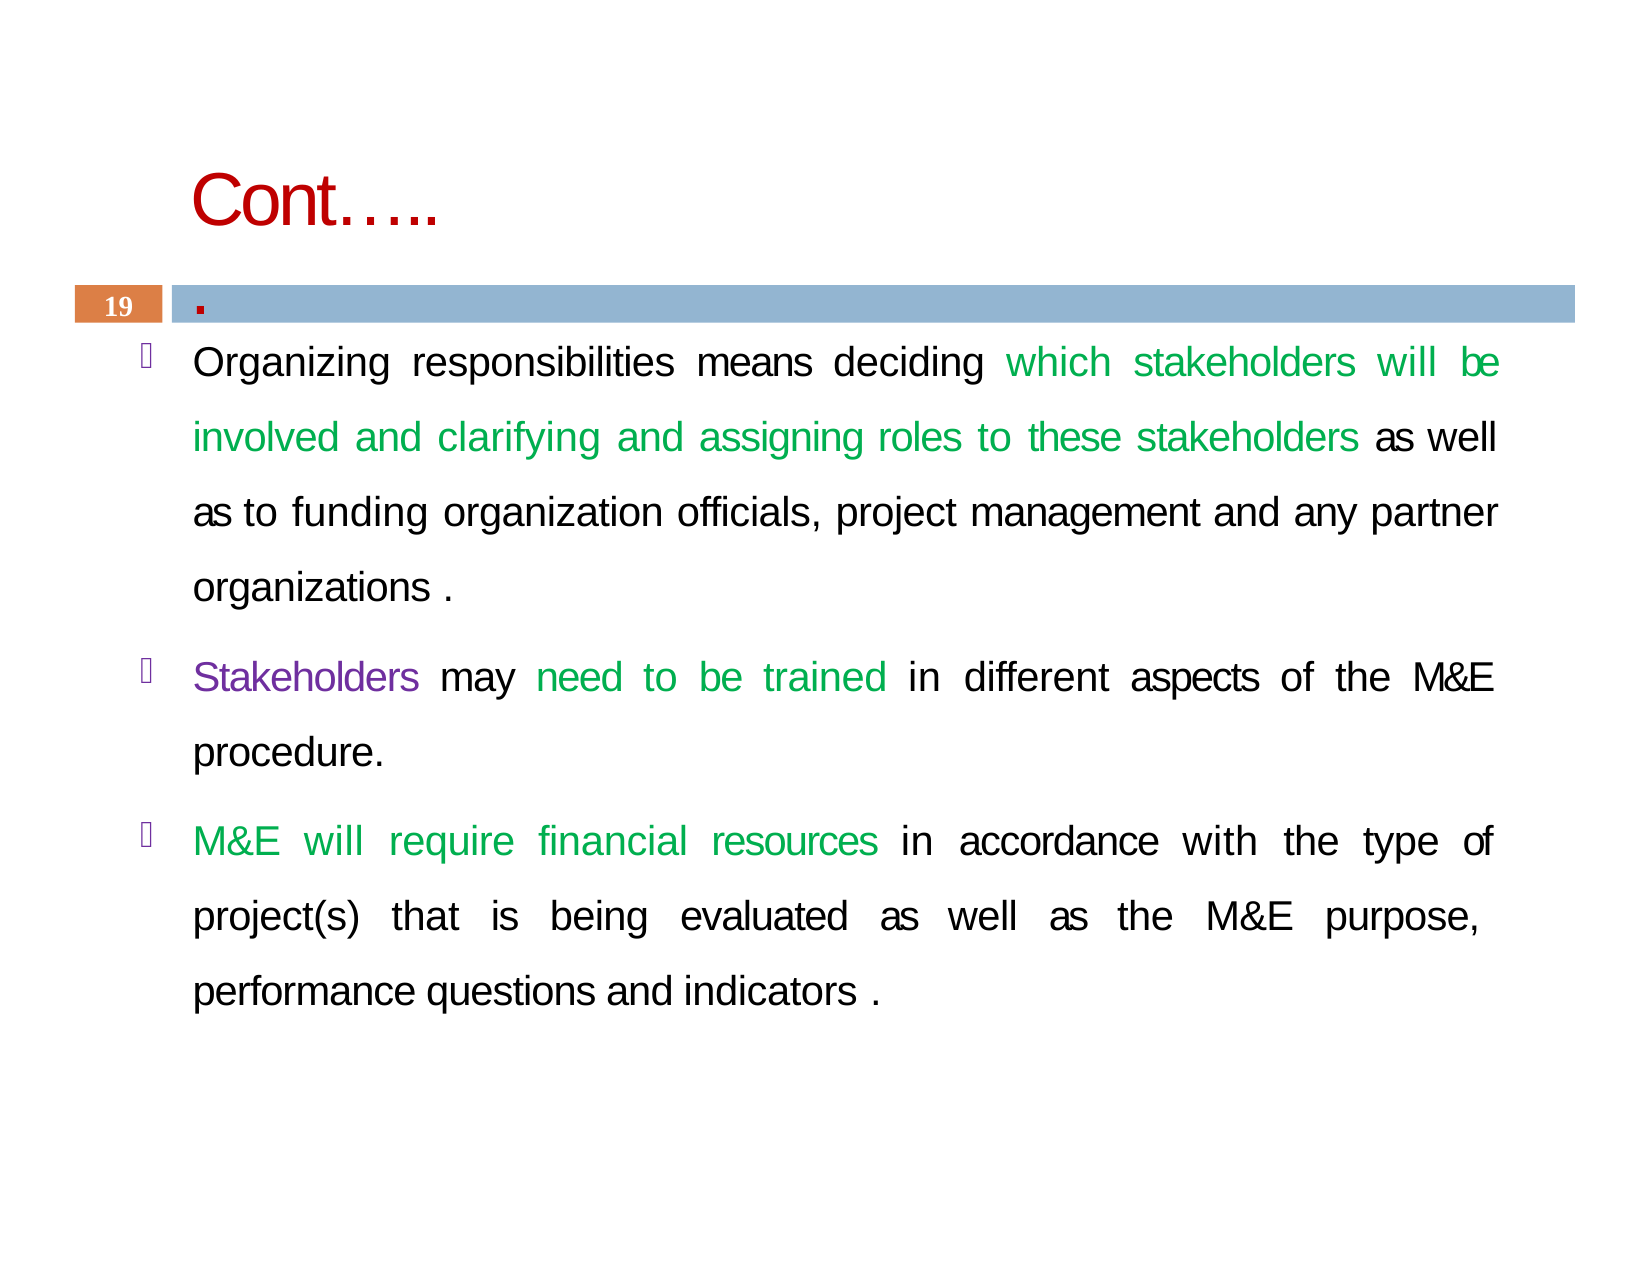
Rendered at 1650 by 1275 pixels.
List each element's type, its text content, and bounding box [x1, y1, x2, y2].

text_box Organizing responsibilities means deciding which stakeholders will be involved and clarifying and assigning roles to these stakeholders as well as to funding organization officials, project management and any partner organizations . Stakeholders may need to be trained in different aspects of the M&E procedure. M&E will require financial resources in accordance with the type of project(s) that is being evaluated as well as the M&E purpose, performance questions and indicators . [137, 307, 1513, 1014]
text_box 19 [101, 285, 136, 323]
title Cont…... [188, 147, 459, 363]
